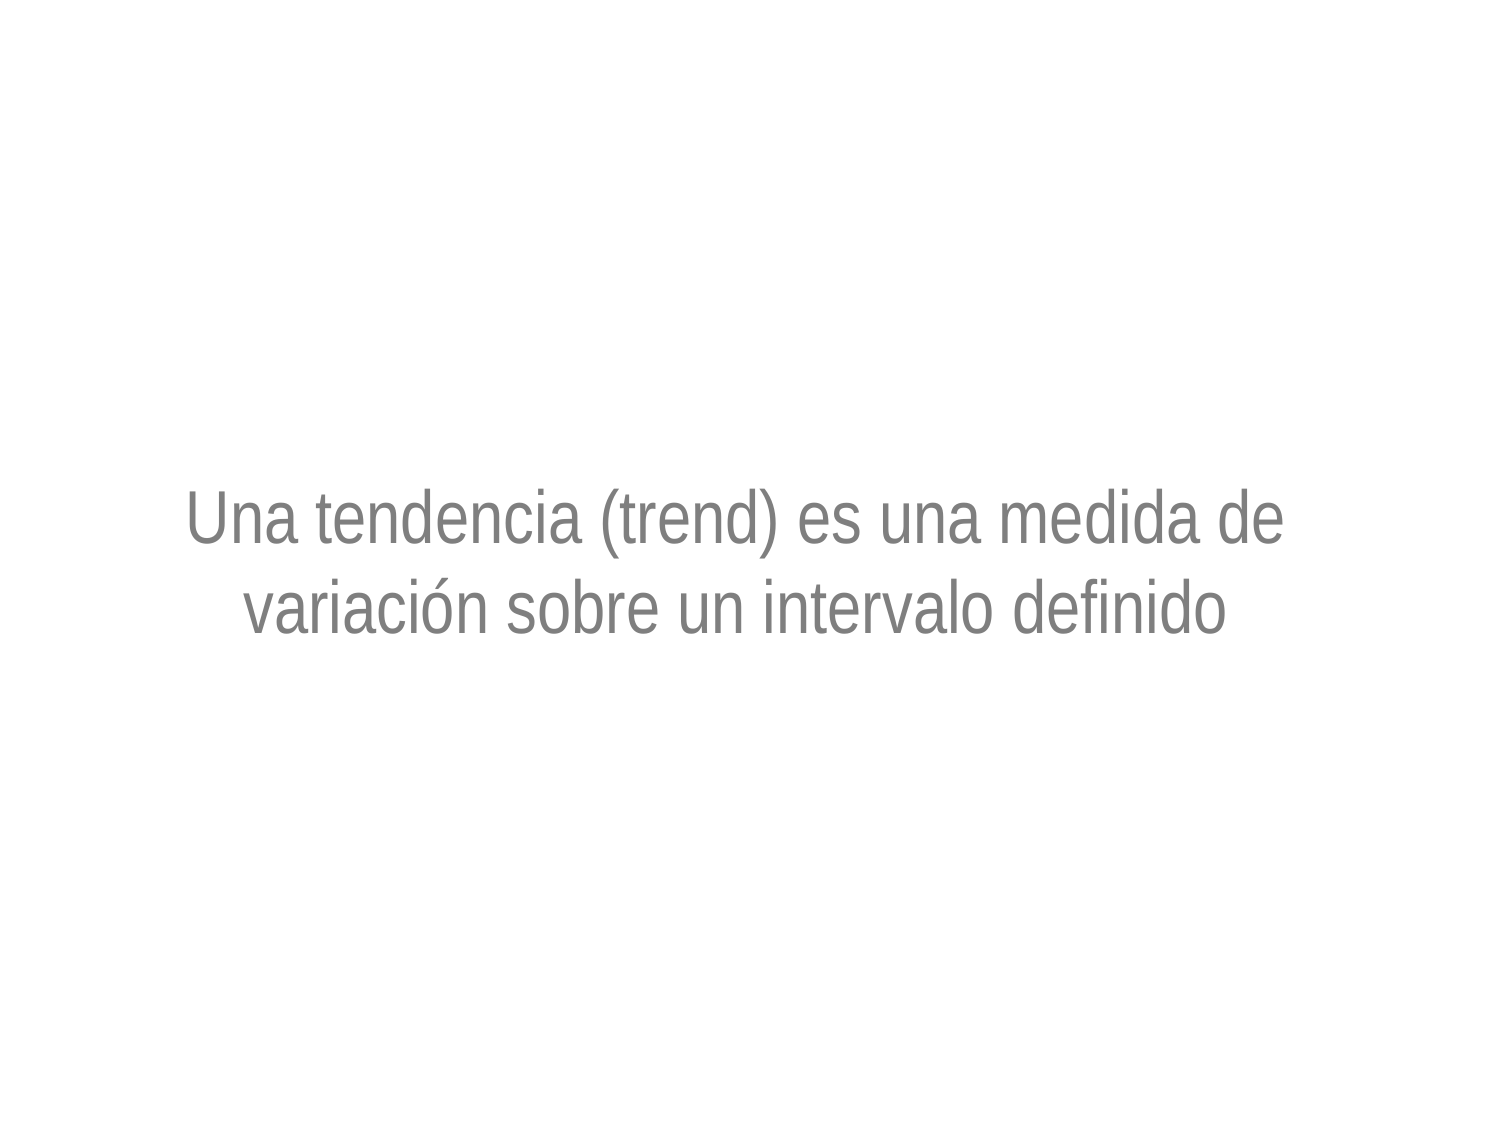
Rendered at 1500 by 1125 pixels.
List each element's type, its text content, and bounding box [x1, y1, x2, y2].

list Una tendencia (trend) es una medida de variación sobre un intervalo definido [53, 283, 1420, 835]
